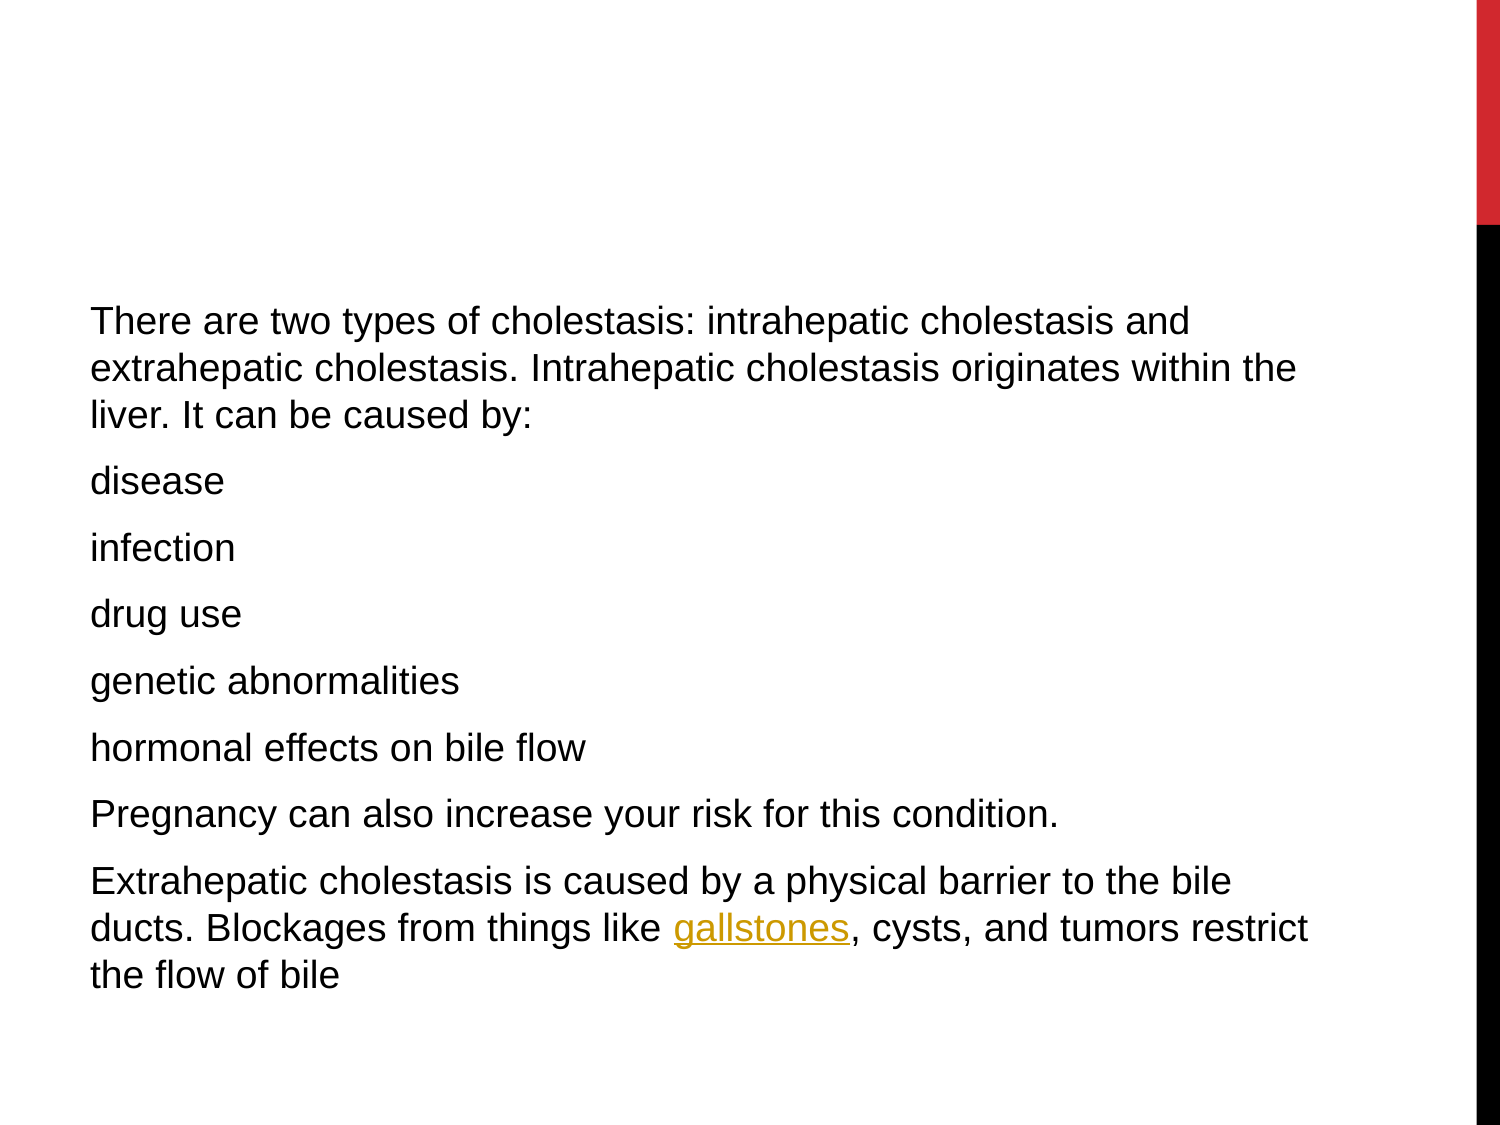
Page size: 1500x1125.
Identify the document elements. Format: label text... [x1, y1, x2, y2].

list There are two types of cholestasis: intrahepatic cholestasis and extrahepatic cholestasis. Intrahepatic cholestasis originates within the liver. It can be caused by: disease infection drug use genetic abnormalities hormonal effects on bile flow Pregnancy can also increase your risk for this condition. Extrahepatic cholestasis is caused by a physical barrier to the bile ducts. Blockages from things like gallstones, cysts, and tumors restrict the flow of bile [75, 287, 1325, 1005]
